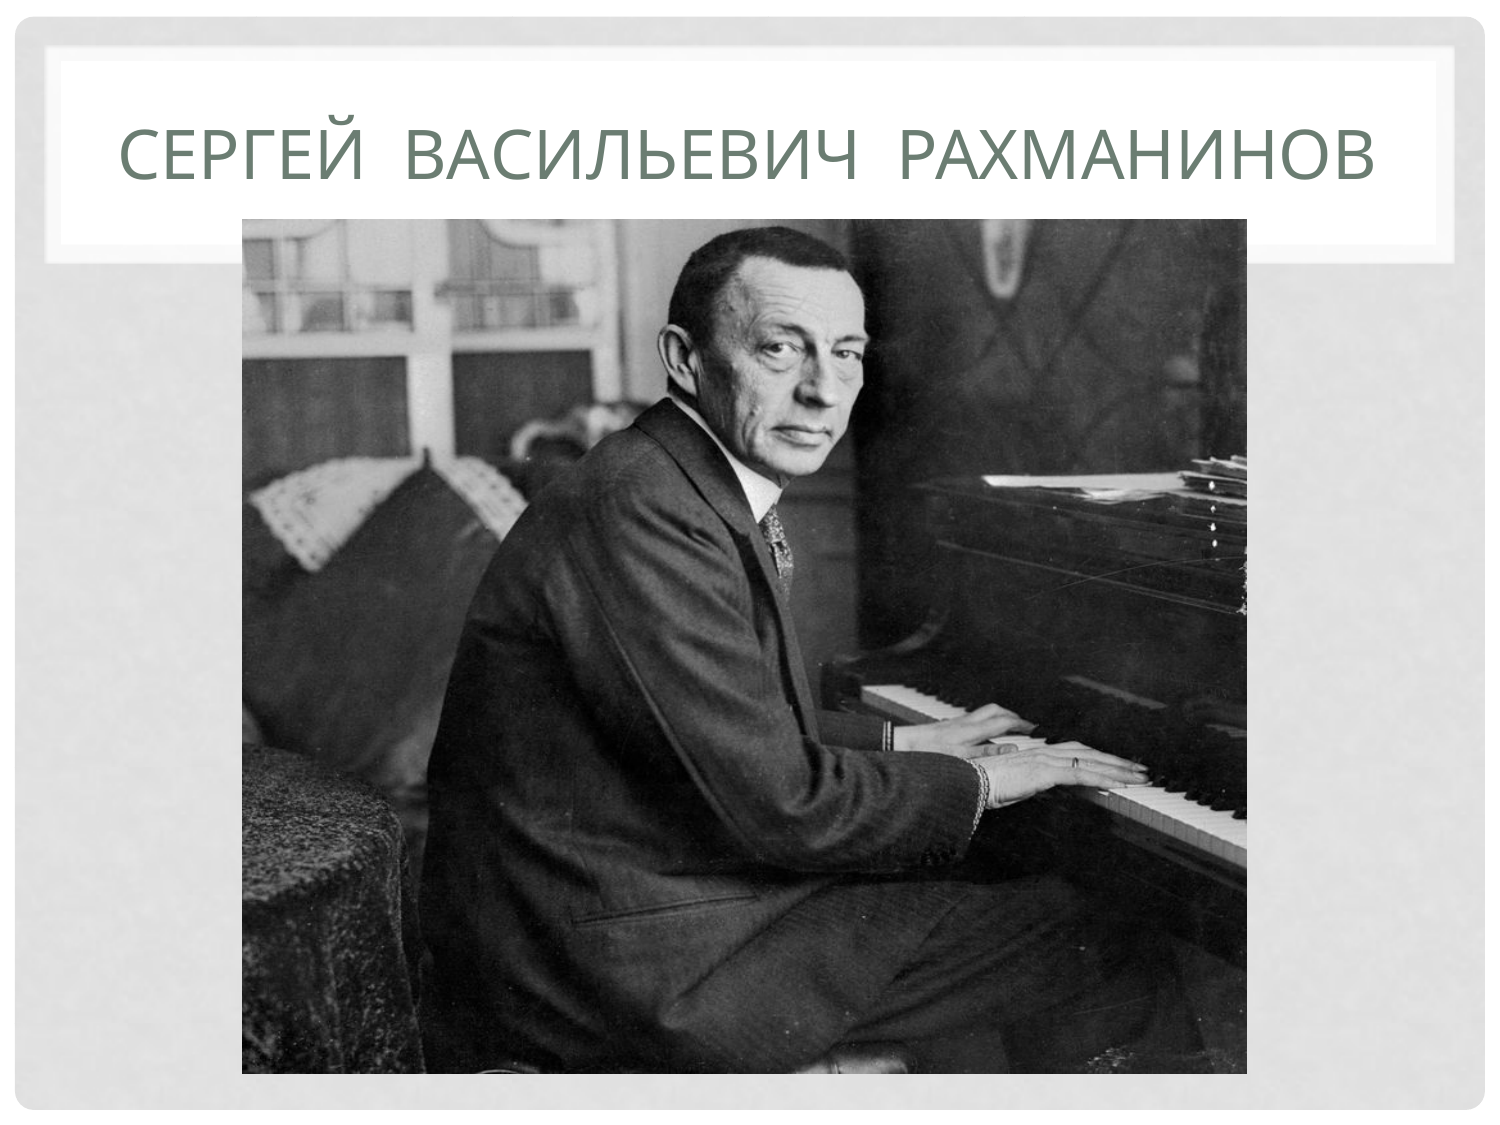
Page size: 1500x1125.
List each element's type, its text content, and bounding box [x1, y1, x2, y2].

title Сергей васильевич рахманинов [69, 66, 1425, 238]
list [241, 219, 1247, 1075]
